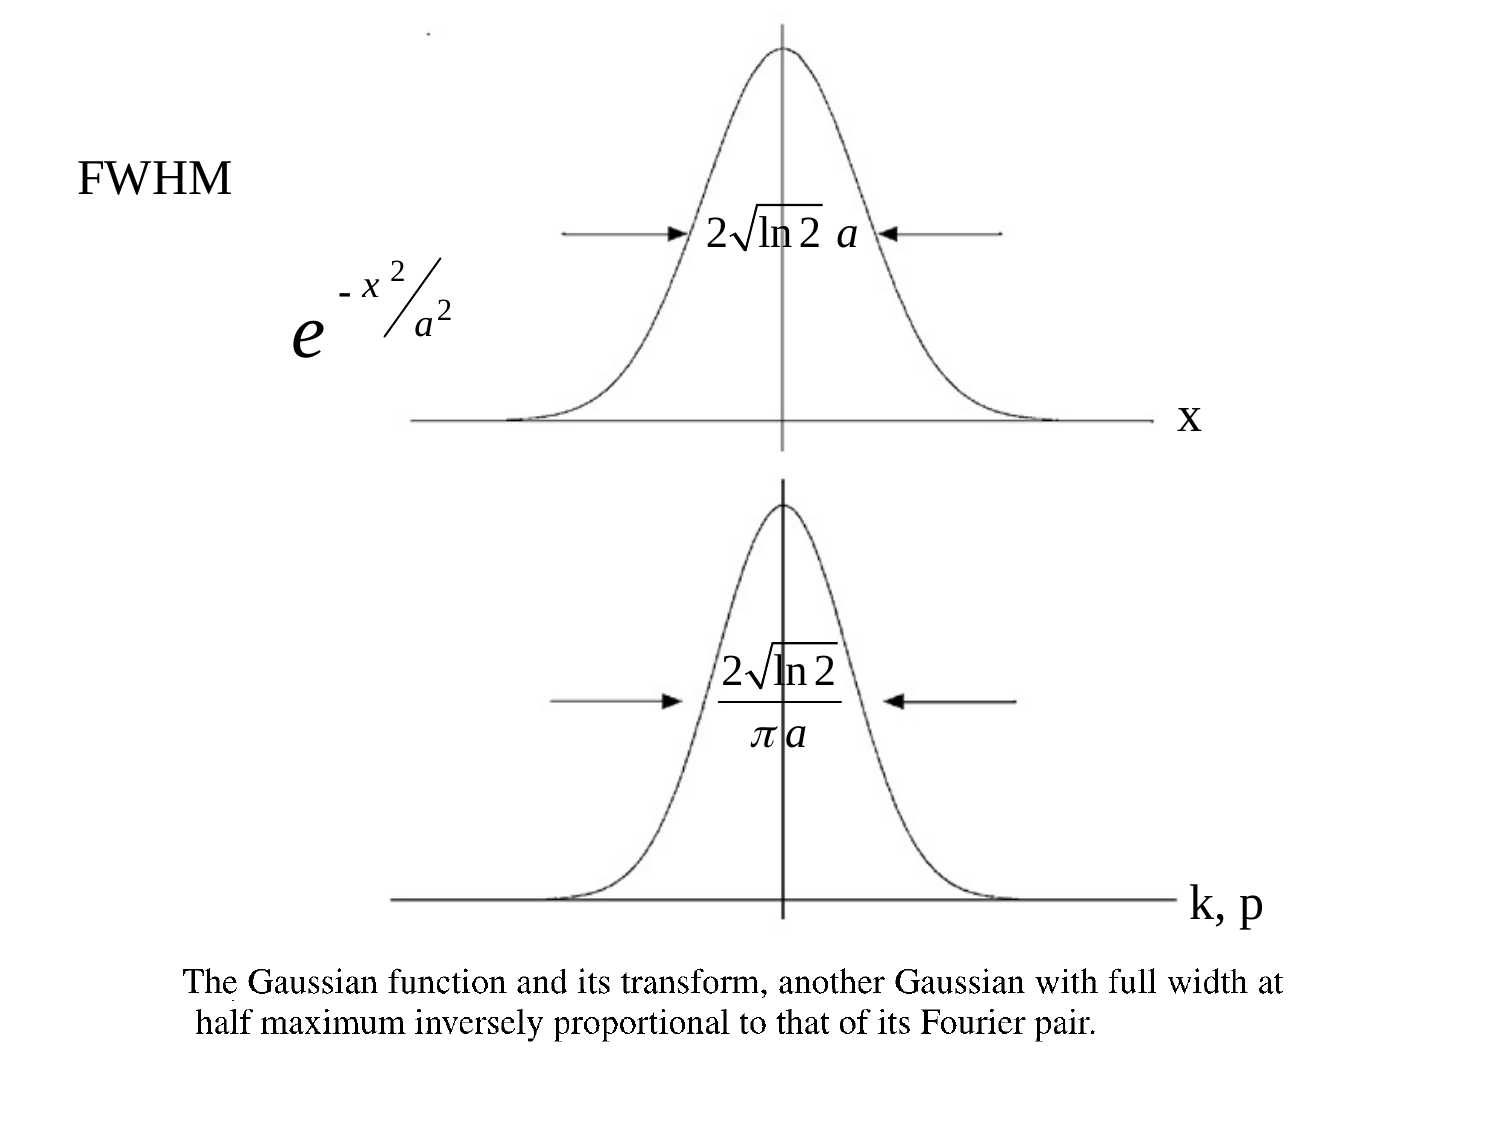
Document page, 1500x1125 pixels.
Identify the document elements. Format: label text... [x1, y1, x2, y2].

text_box x [1165, 374, 1288, 449]
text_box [291, 248, 463, 368]
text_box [374, 474, 1326, 939]
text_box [174, 962, 1296, 1052]
text_box FWHM [62, 137, 288, 213]
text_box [387, 12, 1162, 455]
